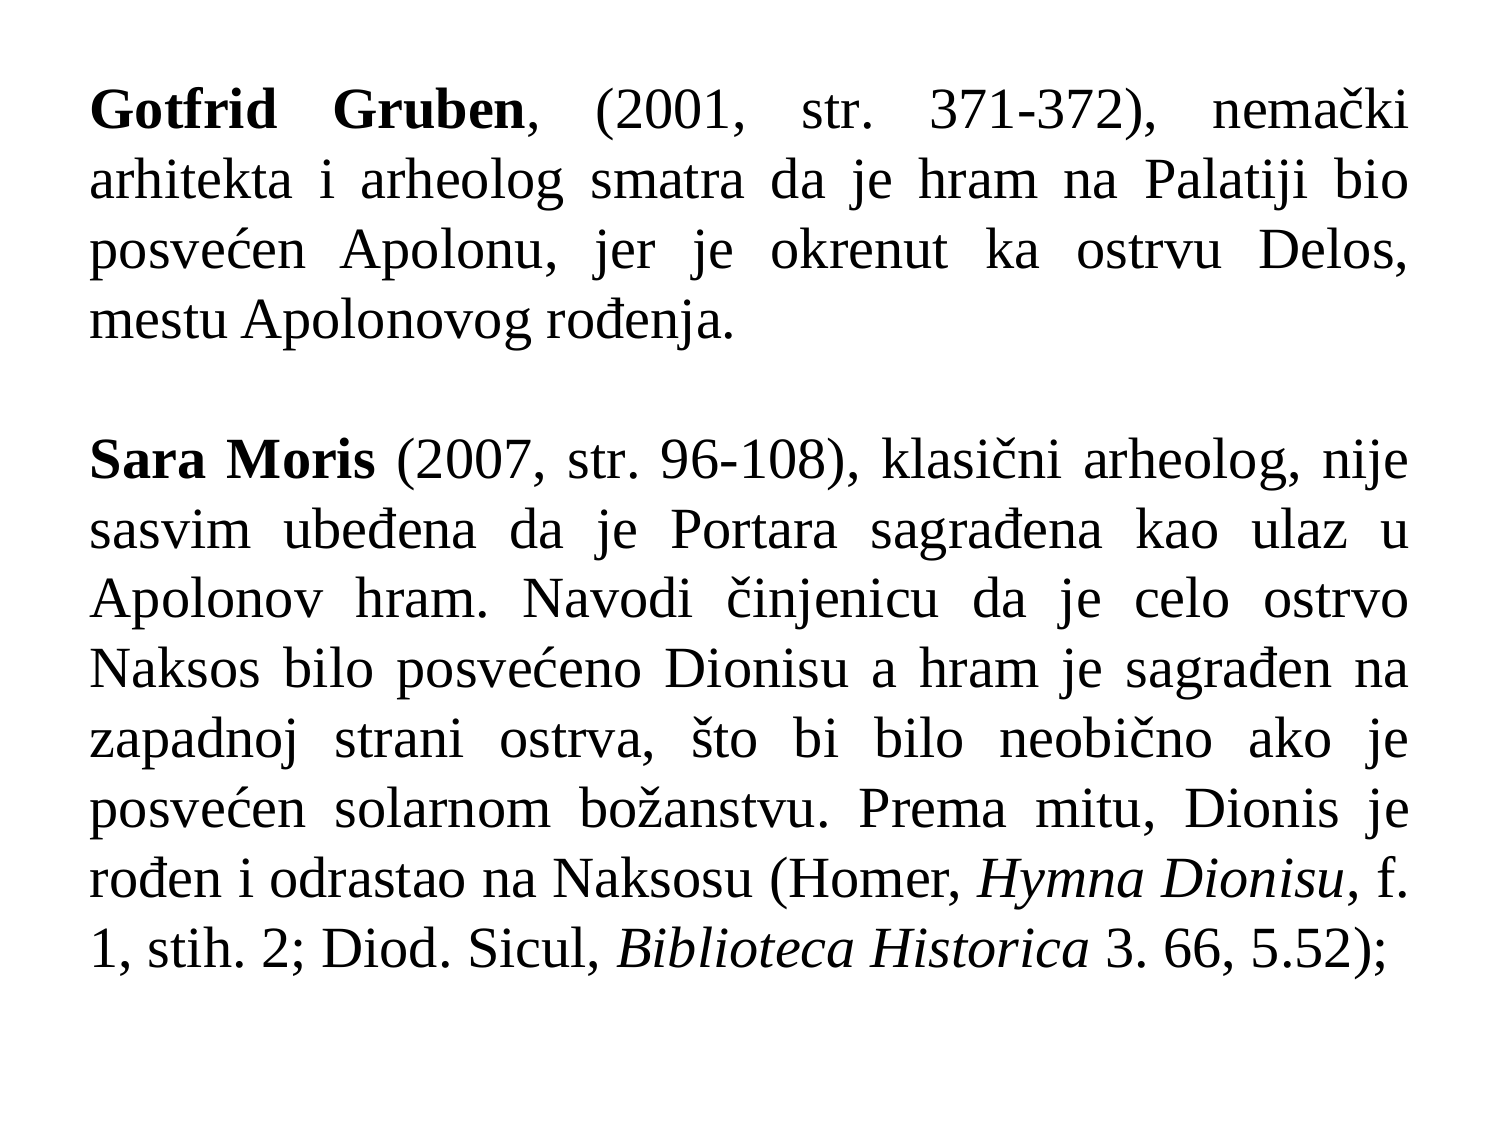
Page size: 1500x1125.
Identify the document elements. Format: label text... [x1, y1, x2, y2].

text_box Gotfrid Gruben, (2001, str. 371-372), nemački arhitekta i arheolog smatra da je hram na Palatiji bio posvećen Apolonu, jer je okrenut ka ostrvu Delos, mestu Apolonovog rođenja. Sara Moris (2007, str. 96-108), klasični arheolog, nije sasvim ubeđena da je Portara sagrađena kao ulaz u Apolonov hram. Navodi činjenicu da je celo ostrvo Naksos bilo posvećeno Dionisu a hram je sagrađen na zapadnoj strani ostrva, što bi bilo neobično ako je posvećen solarnom božanstvu. Prema mitu, Dionis je rođen i odrastao na Naksosu (Homer, Hymna Dionisu, f. 1, stih. 2; Diod. Sicul, Biblioteca Historica 3. 66, 5.52); [74, 62, 1425, 1102]
